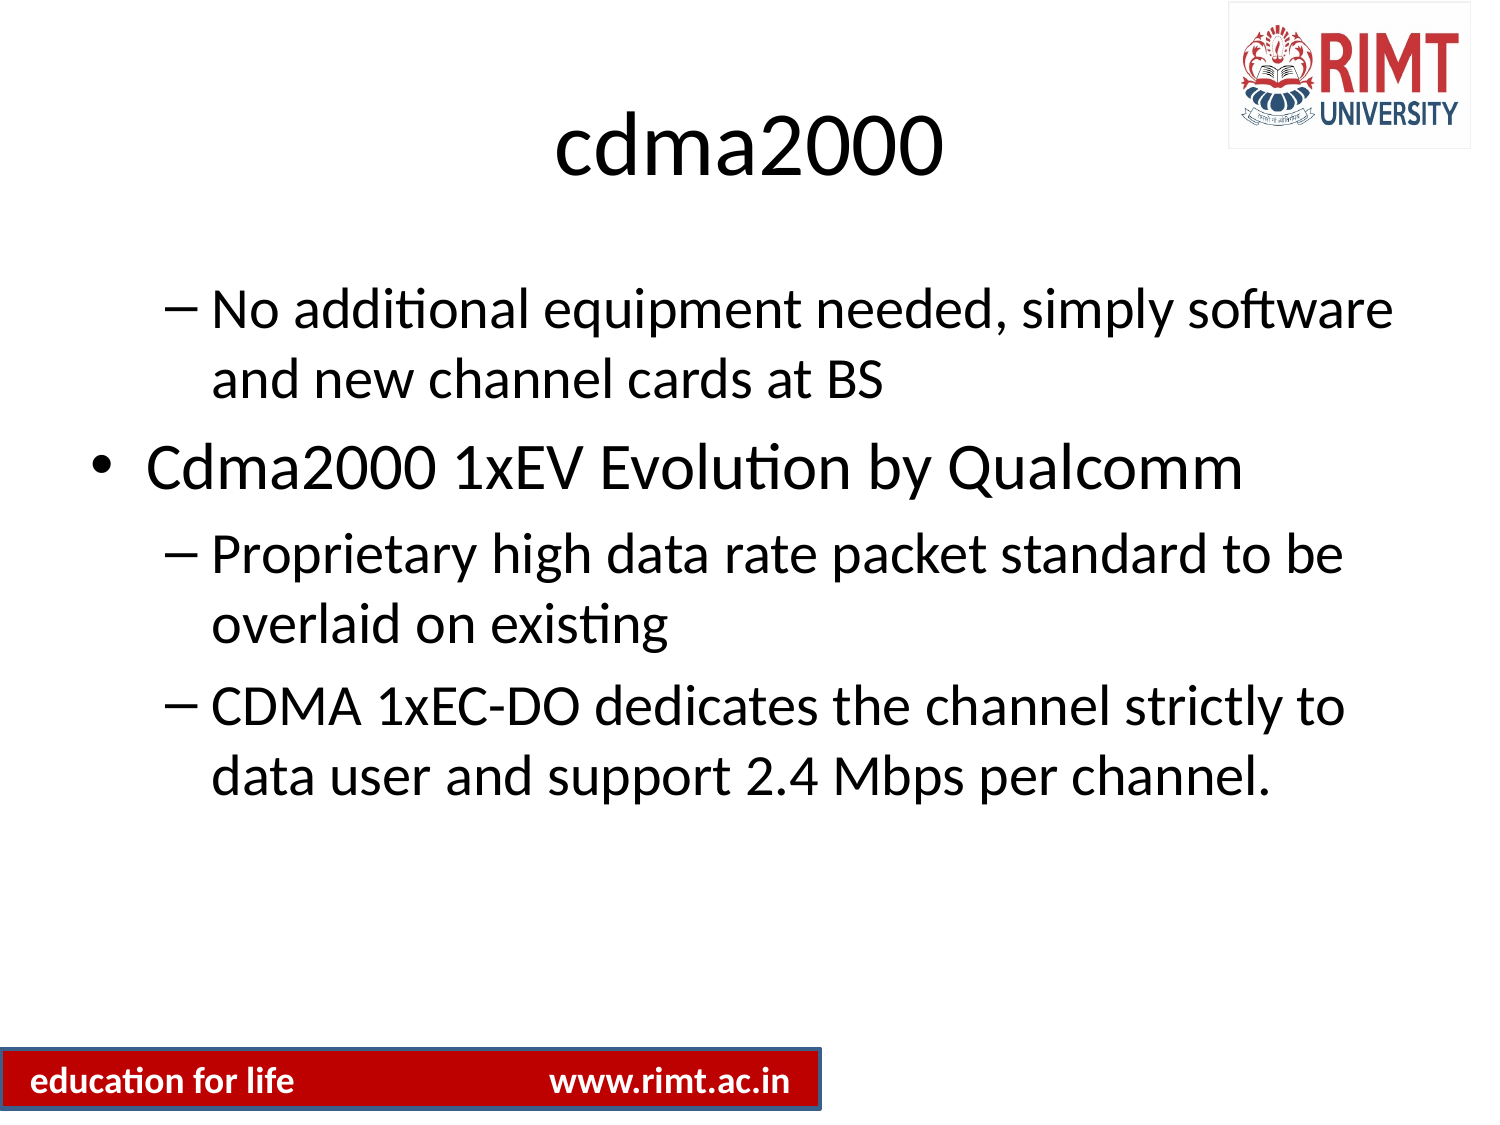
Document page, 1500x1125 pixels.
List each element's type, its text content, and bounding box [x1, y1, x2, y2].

text_box education for life www.rimt.ac.in [0, 1047, 822, 1111]
list No additional equipment needed, simply software and new channel cards at BS Cdma2000 1xEV Evolution by Qualcomm Proprietary high data rate packet standard to be overlaid on existing CDMA 1xEC-DO dedicates the channel strictly to data user and support 2.4 Mbps per channel. [75, 262, 1425, 1005]
title cdma2000 [75, 45, 1425, 233]
picture [1227, 1, 1471, 149]
